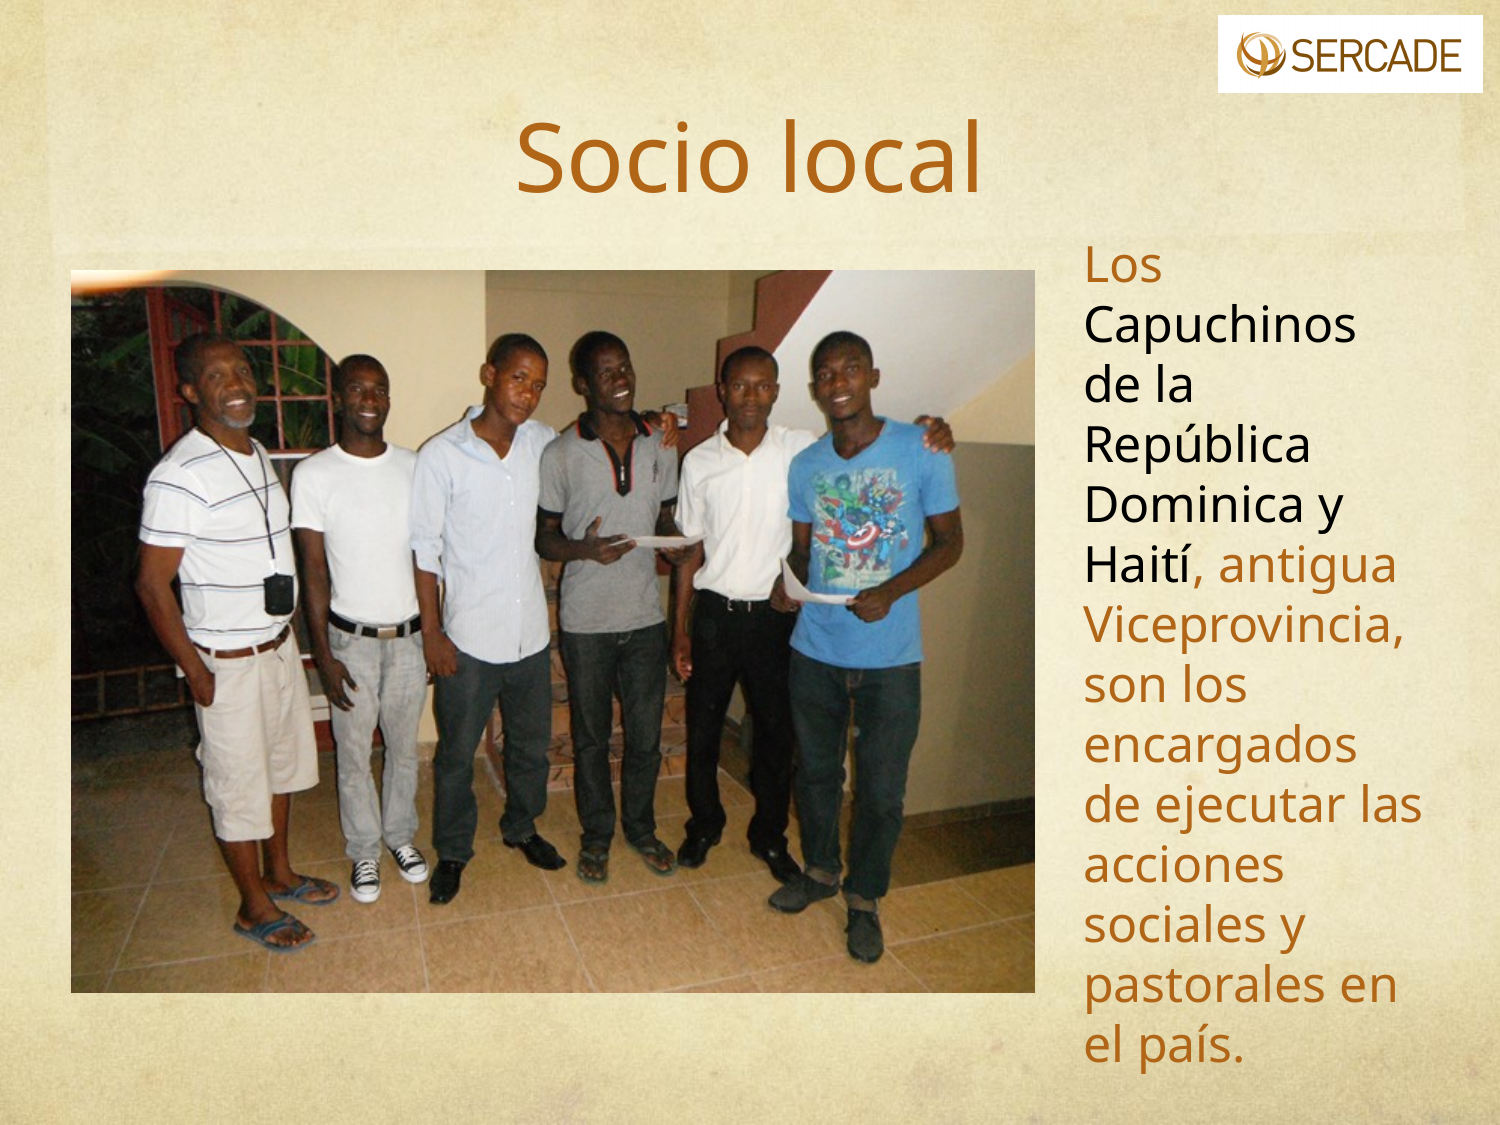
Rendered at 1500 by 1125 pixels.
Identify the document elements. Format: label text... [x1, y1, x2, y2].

text_box Los Capuchinos de la República Dominica y Haití, antigua Viceprovincia, son los encargados de ejecutar las acciones sociales y pastorales en el país. [1068, 224, 1443, 1080]
picture [0, 0, 1500, 1125]
title Socio local [150, 82, 1350, 225]
